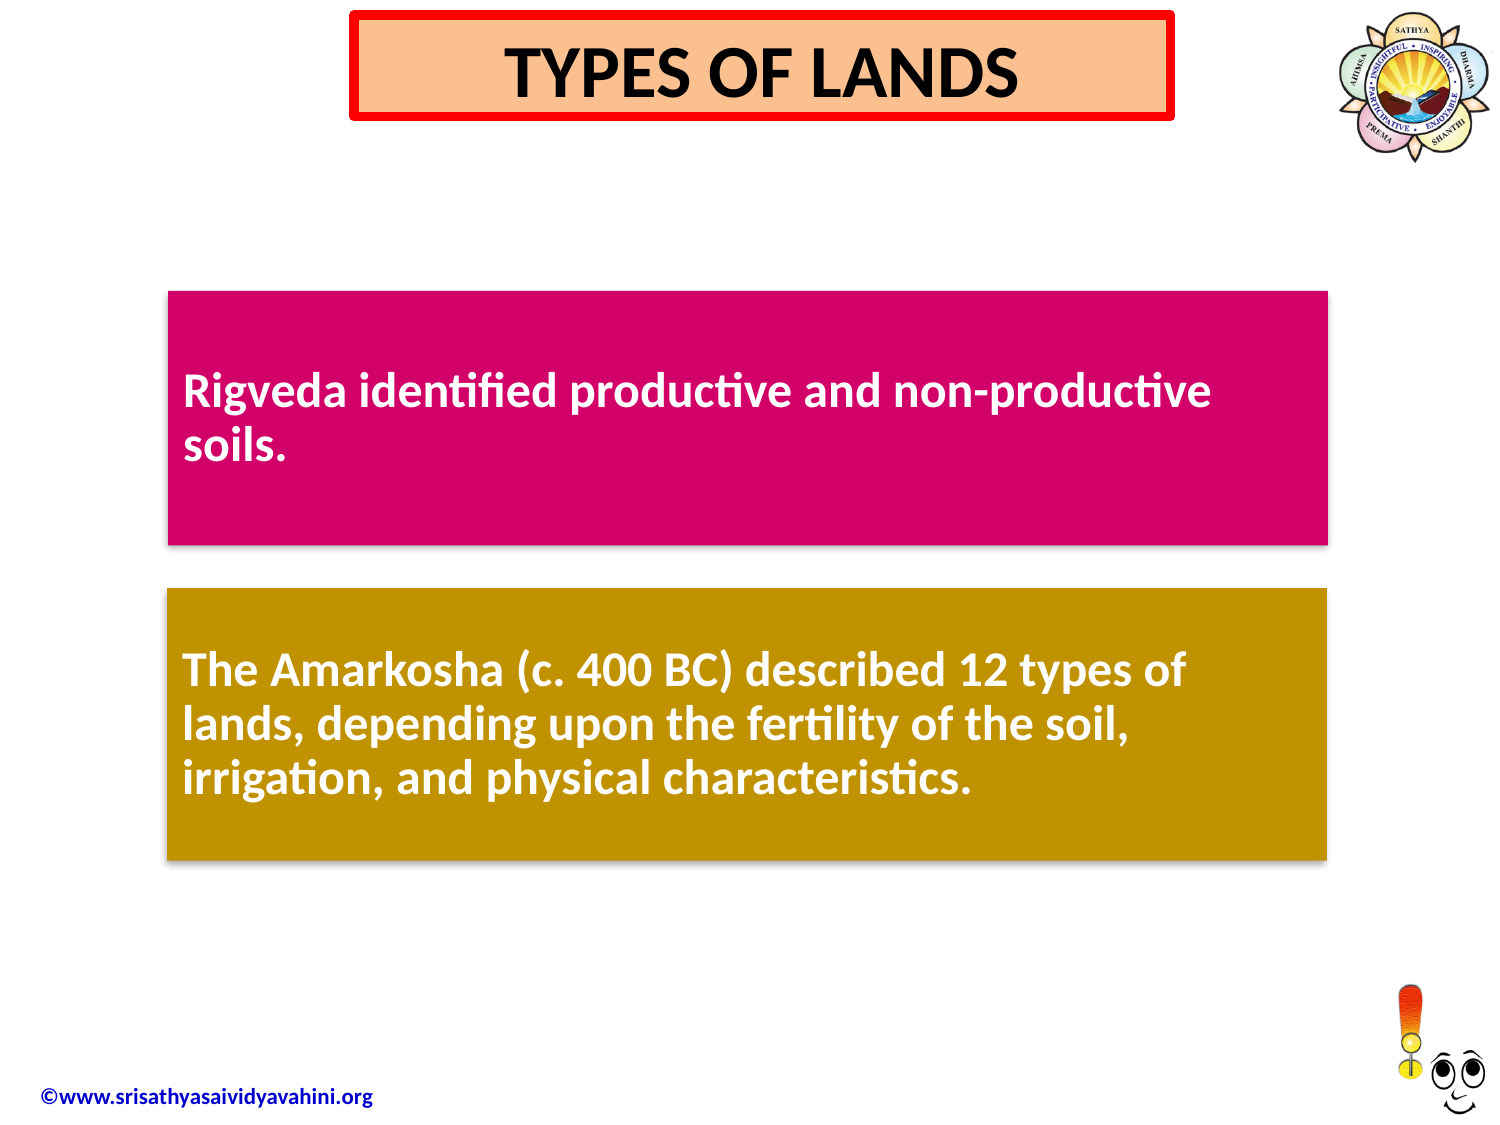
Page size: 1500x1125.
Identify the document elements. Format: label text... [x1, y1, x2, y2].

picture [1350, 974, 1500, 1125]
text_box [166, 290, 1329, 861]
picture [1333, 8, 1493, 163]
text_box TYPES OF LANDS [354, 15, 1171, 117]
